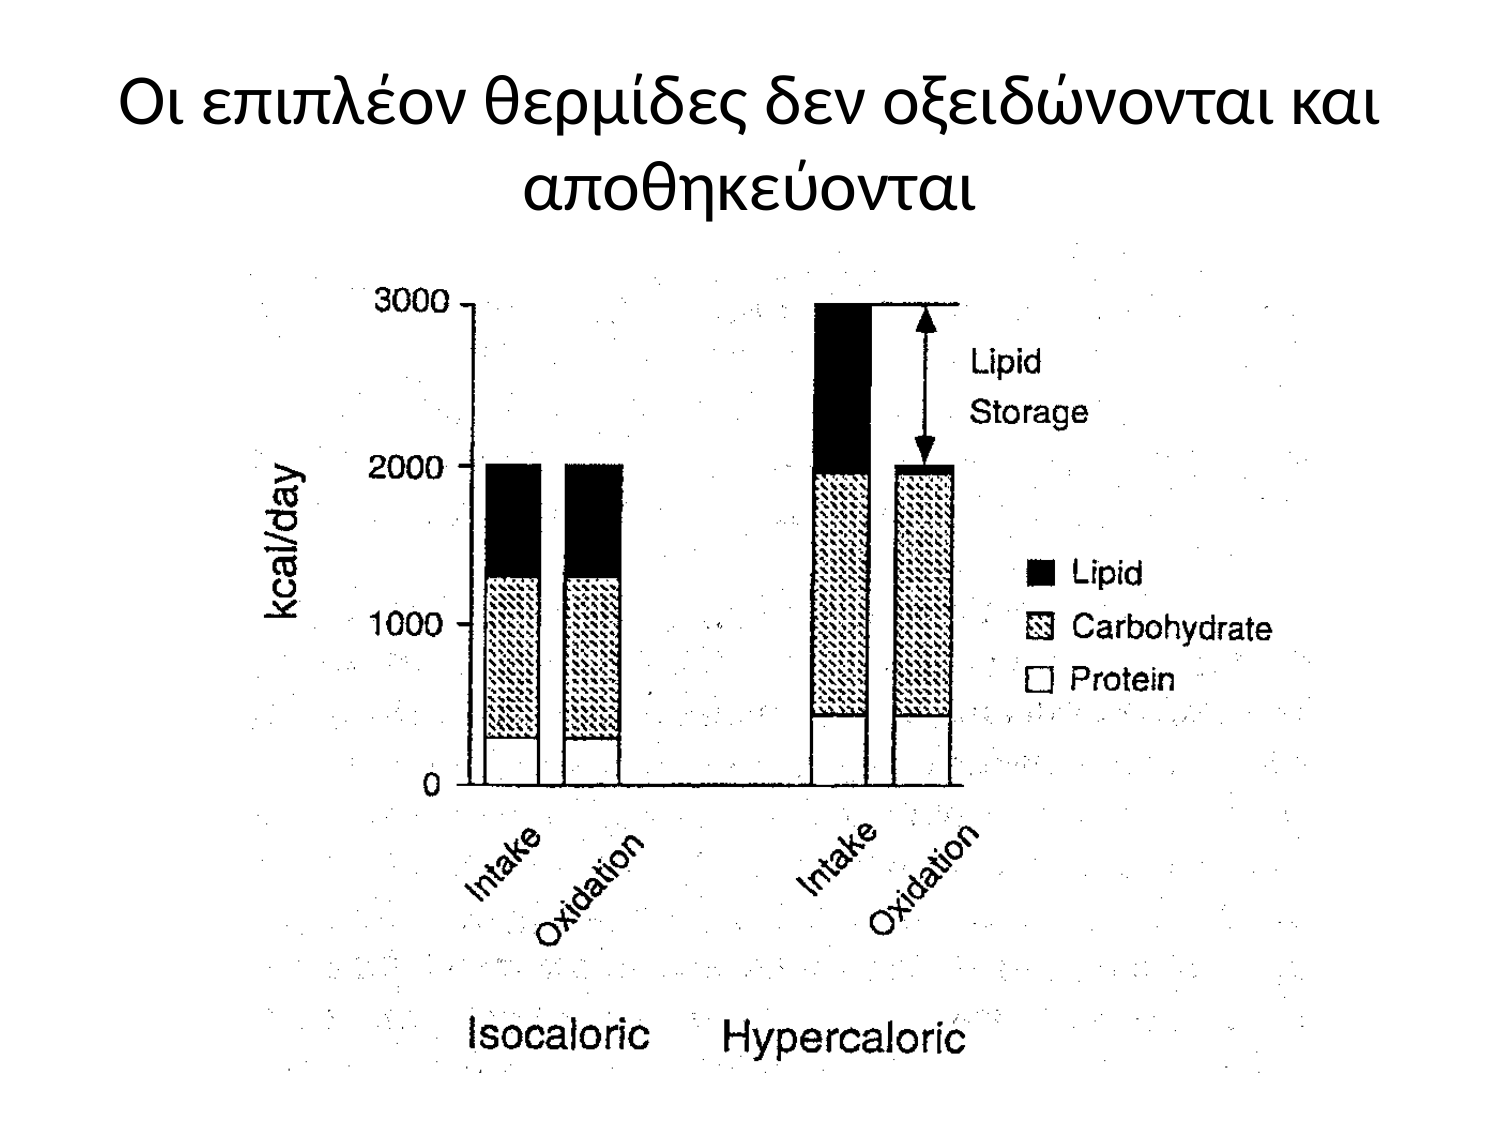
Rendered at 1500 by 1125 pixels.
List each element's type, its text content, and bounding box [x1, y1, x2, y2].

title Οι επιπλέον θερμίδες δεν οξειδώνονται και αποθηκεύονται [75, 45, 1425, 233]
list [249, 242, 1313, 1074]
